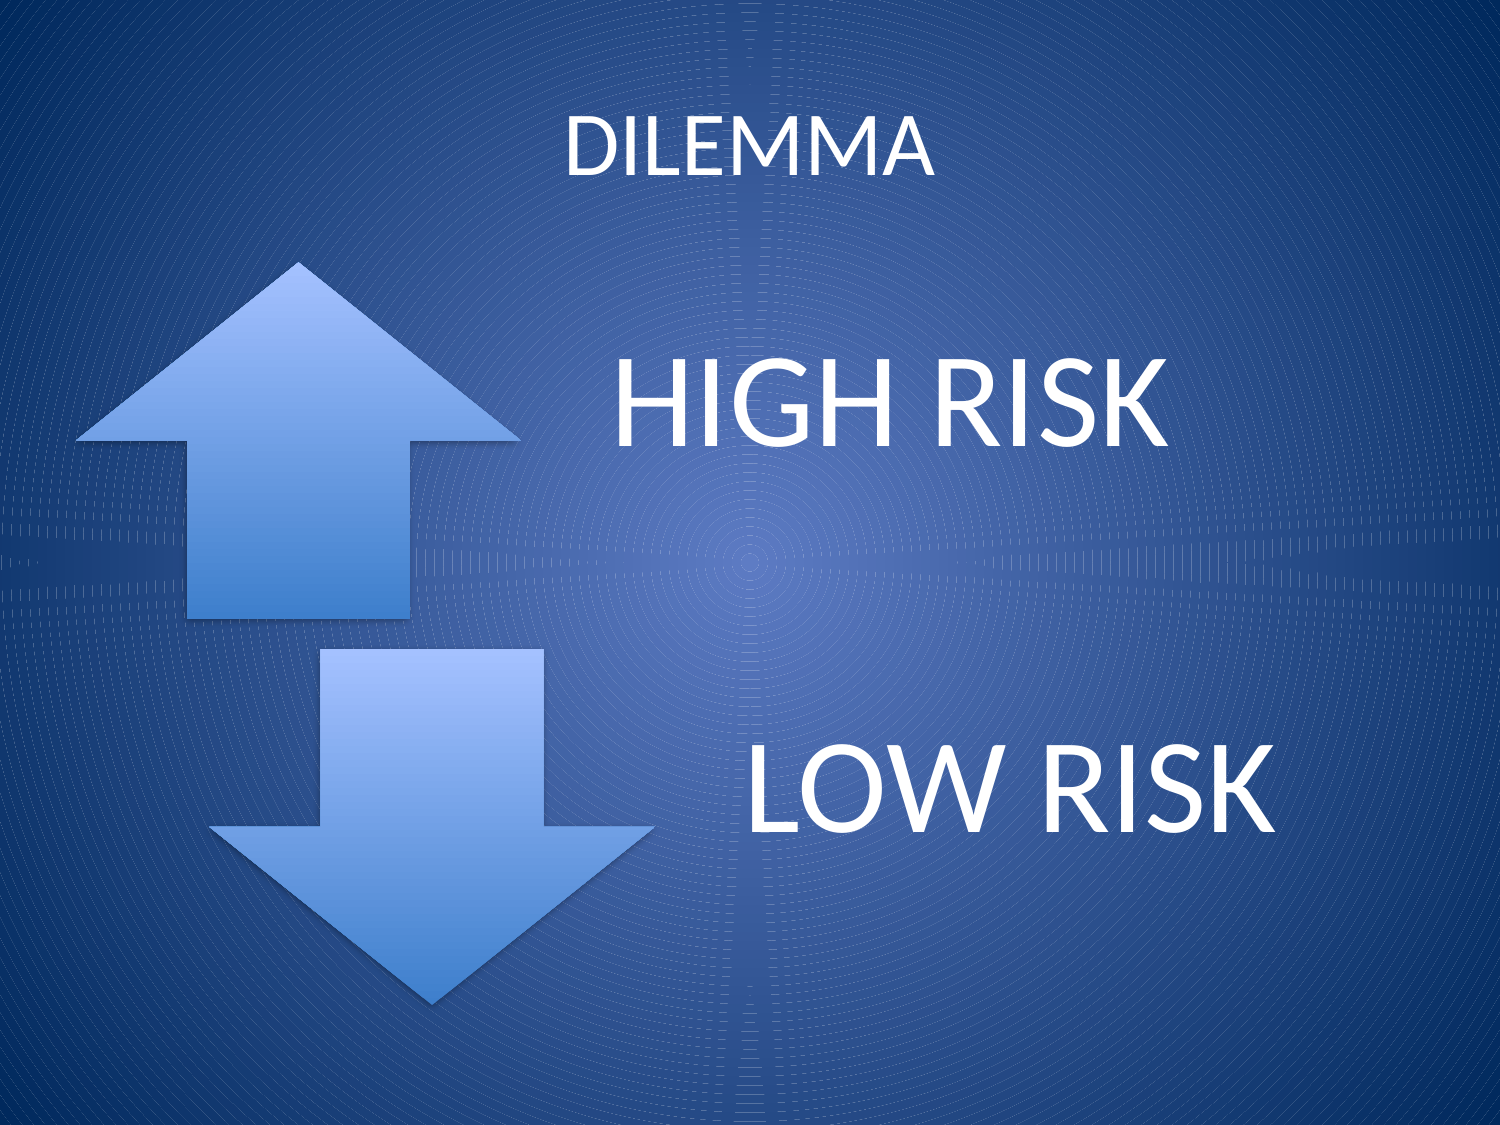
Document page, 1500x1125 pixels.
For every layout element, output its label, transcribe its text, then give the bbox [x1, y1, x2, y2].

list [74, 262, 1426, 1006]
title DILEMMA [75, 45, 1425, 233]
